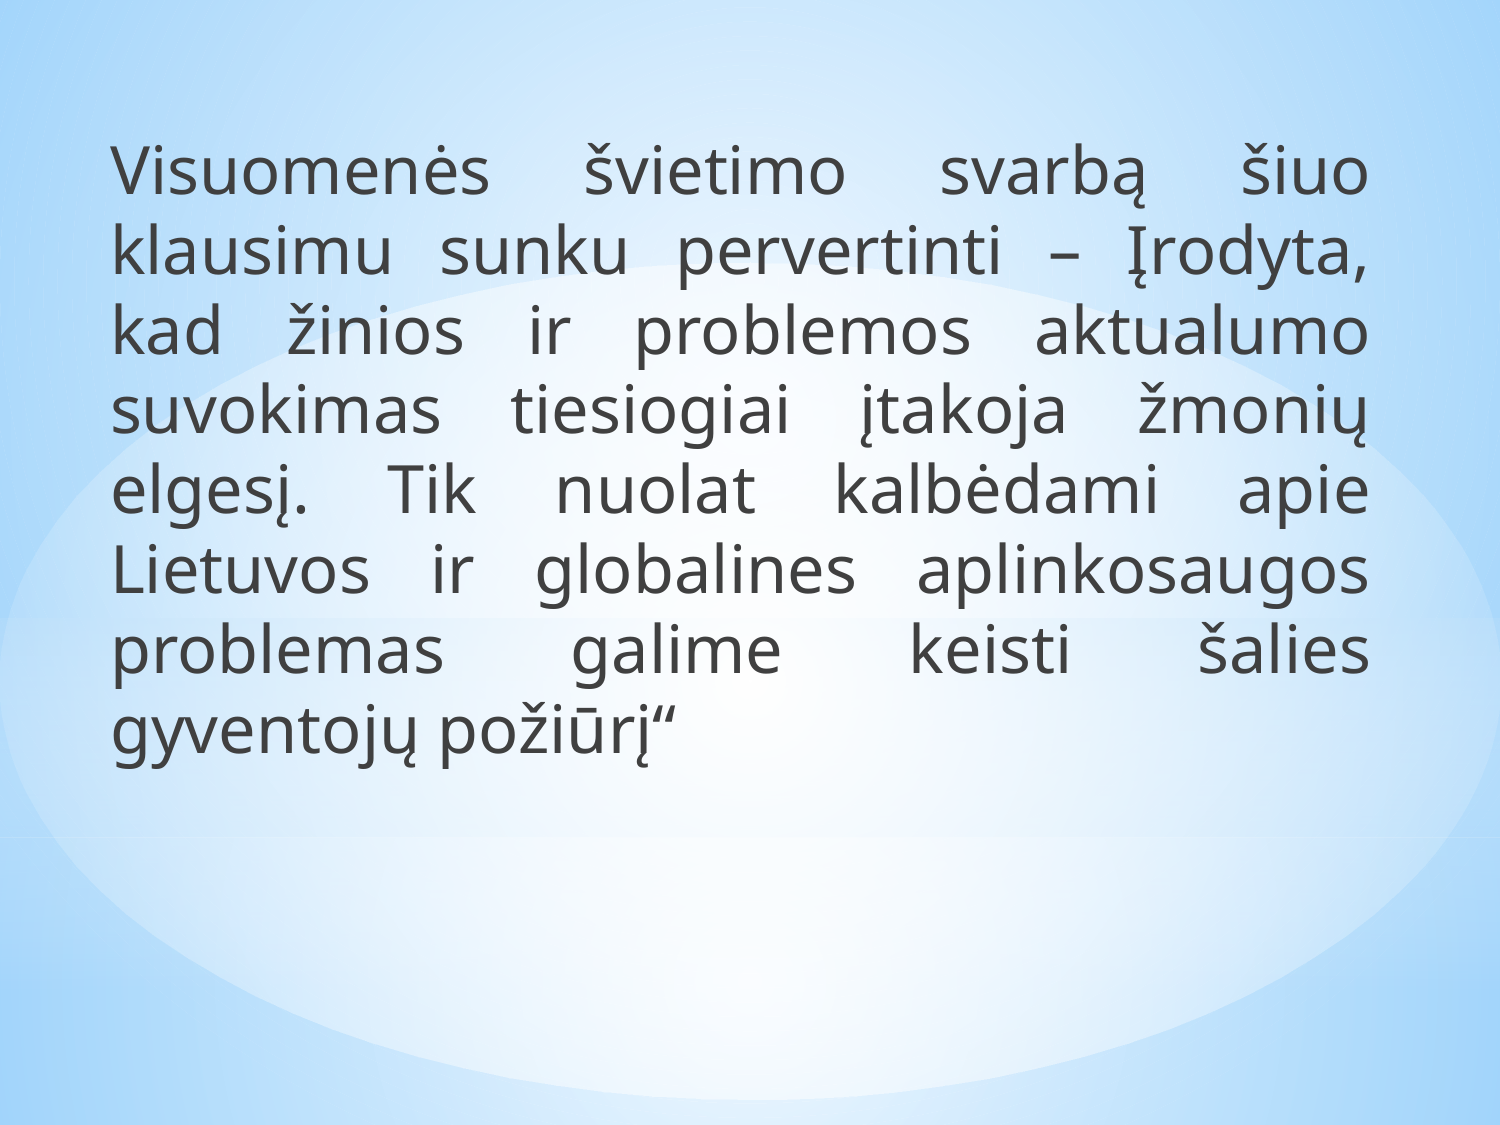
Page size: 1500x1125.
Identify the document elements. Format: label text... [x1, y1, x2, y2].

list Visuomenės švietimo svarbą šiuo klausimu sunku pervertinti – Įrodyta, kad žinios ir problemos aktualumo suvokimas tiesiogiai įtakoja žmonių elgesį. Tik nuolat kalbėdami apie Lietuvos ir globalines aplinkosaugos problemas galime keisti šalies gyventojų požiūrį“ [87, 120, 1388, 863]
